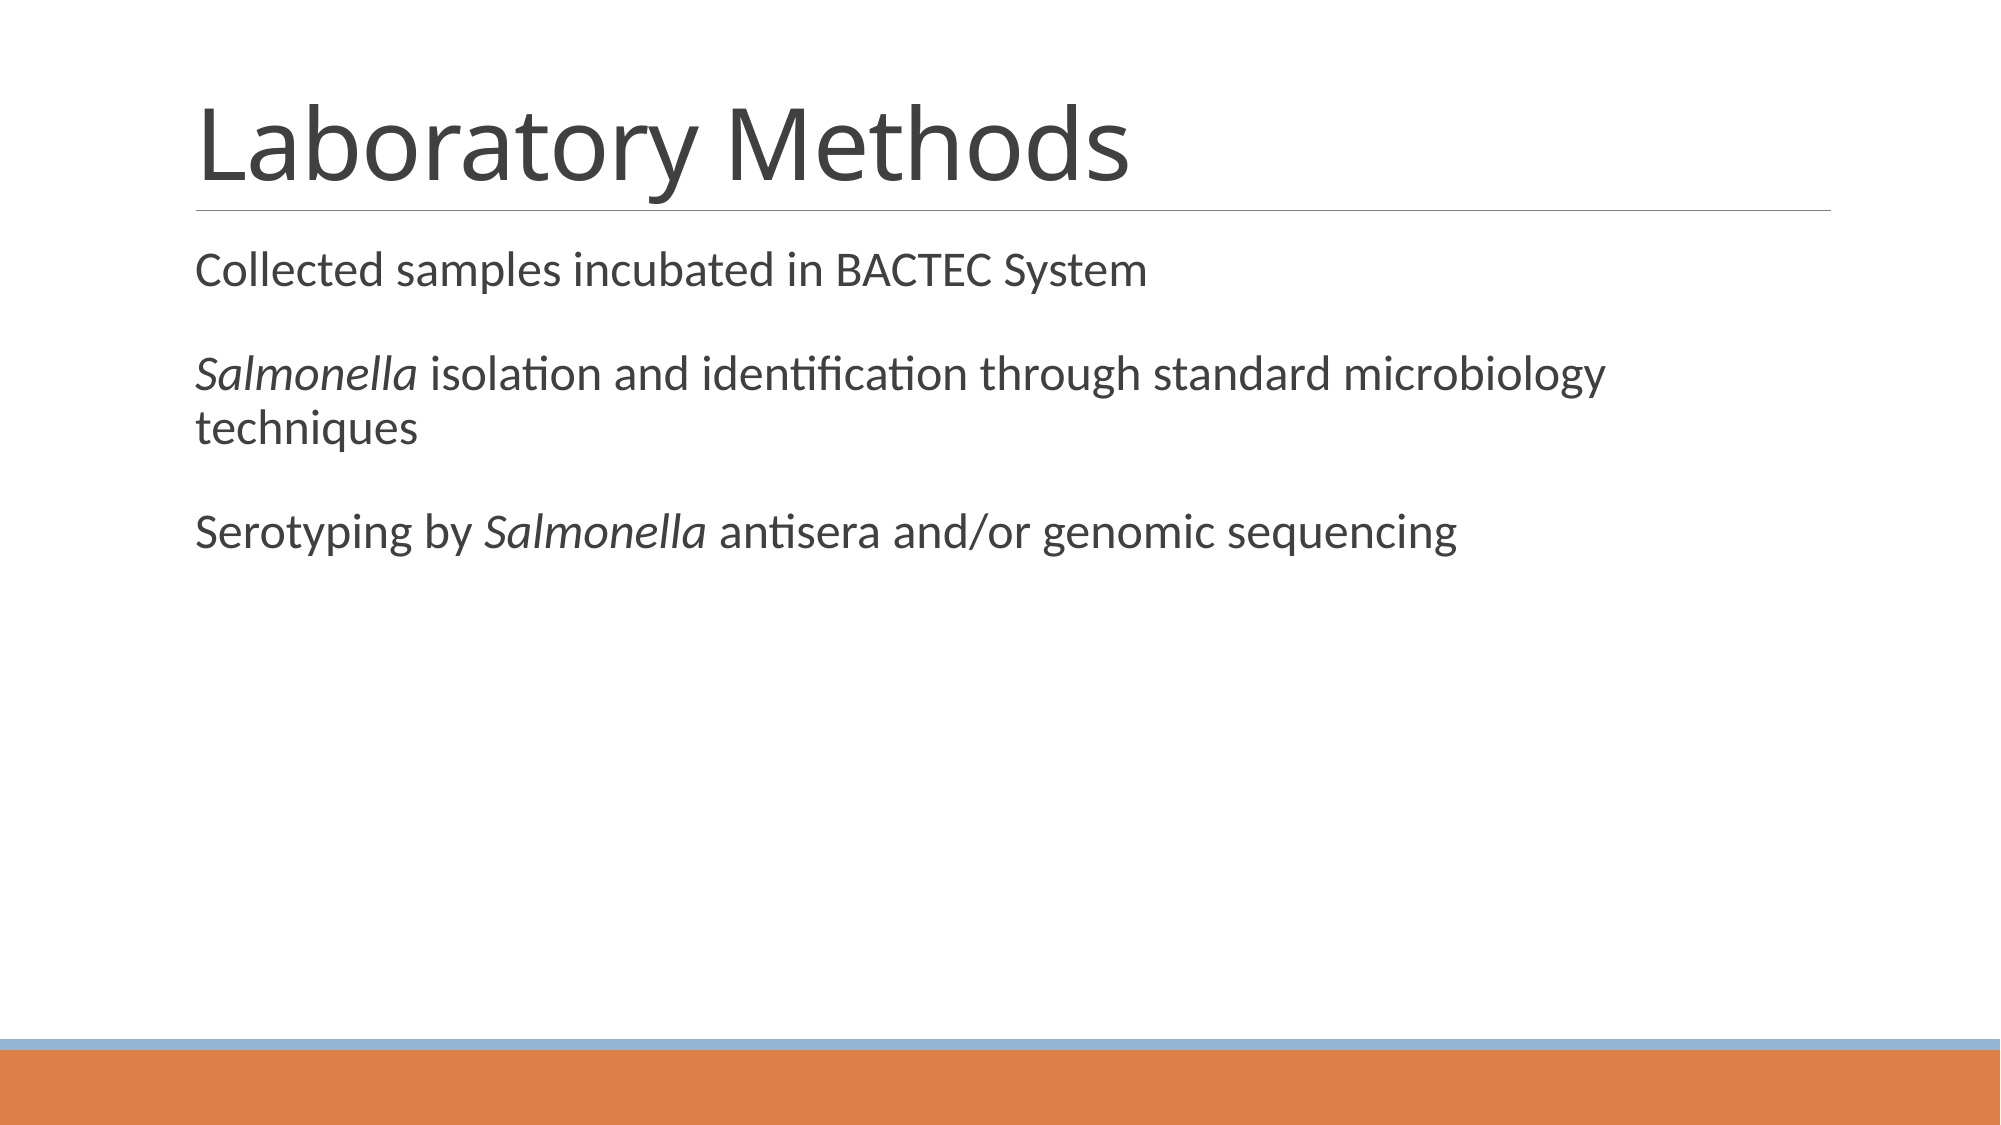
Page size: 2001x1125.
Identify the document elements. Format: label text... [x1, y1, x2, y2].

title Laboratory Methods [180, 47, 1830, 209]
list Collected samples incubated in BACTEC System Salmonella isolation and identification through standard microbiology techniques Serotyping by Salmonella antisera and/or genomic sequencing [180, 235, 1830, 963]
